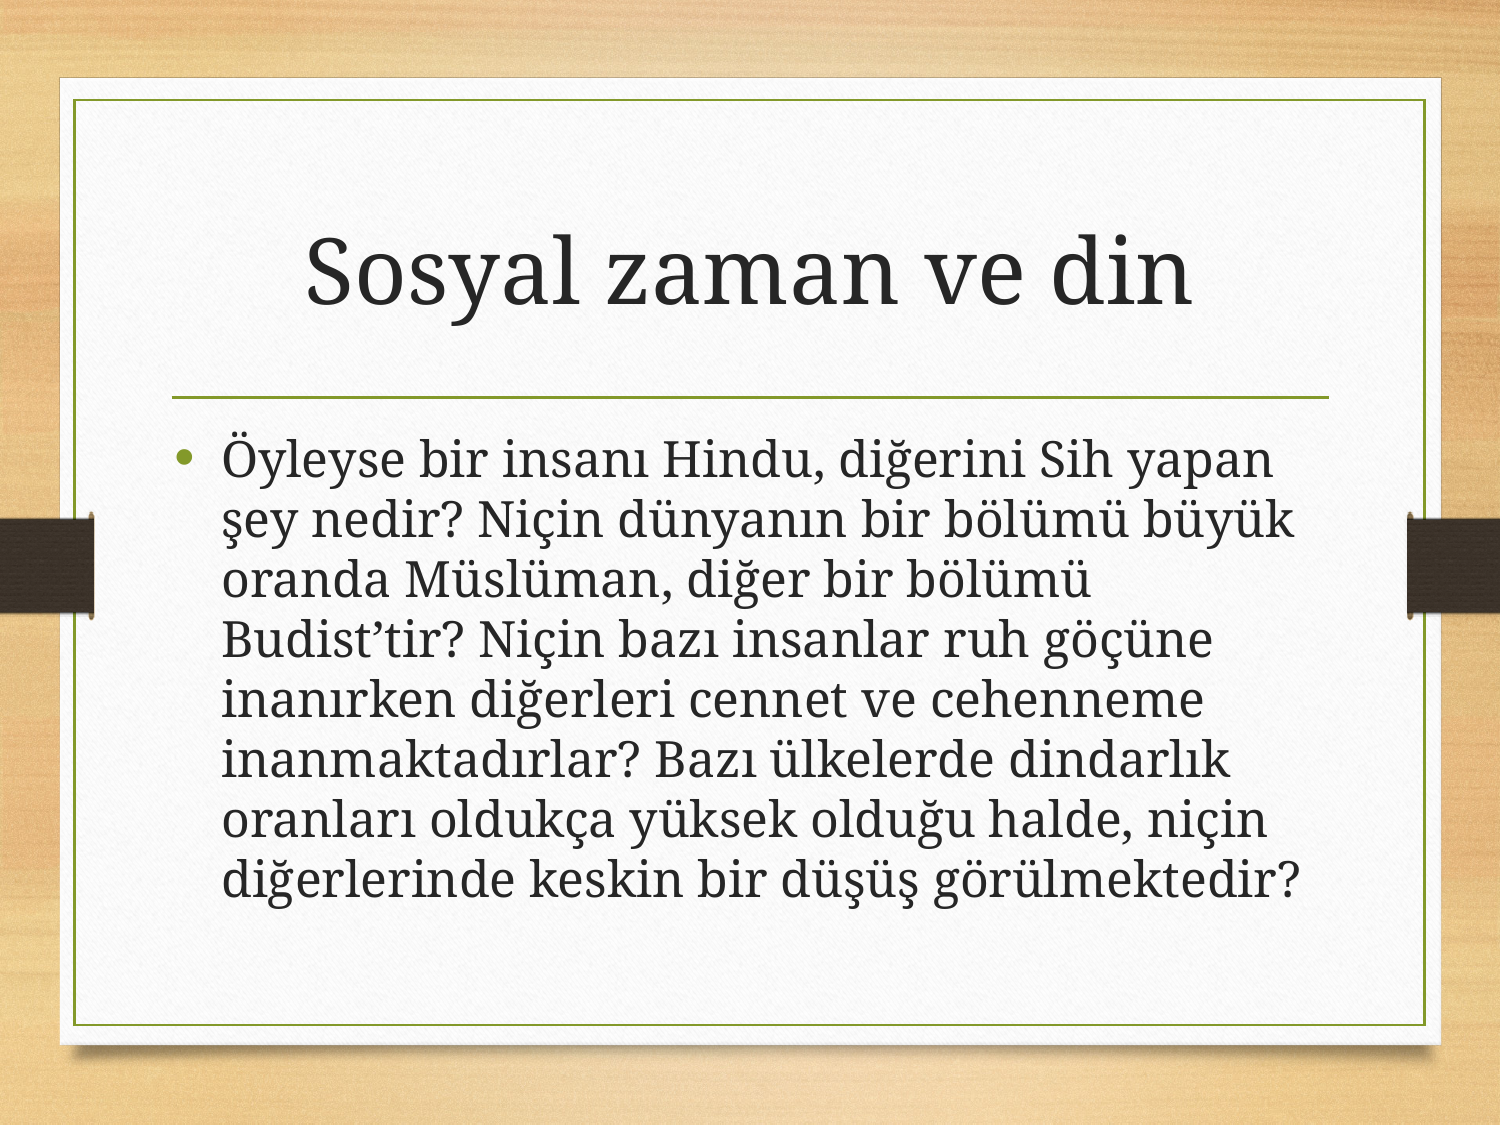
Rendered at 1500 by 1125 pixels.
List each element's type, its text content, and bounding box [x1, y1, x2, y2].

title Sosyal zaman ve din [159, 161, 1341, 375]
list Öyleyse bir insanı Hindu, diğerini Sih yapan şey nedir? Niçin dünyanın bir bölümü büyük oranda Müslüman, diğer bir bölümü Budist’tir? Niçin bazı insanlar ruh göçüne inanırken diğerleri cennet ve cehenneme inanmaktadırlar? Bazı ülkelerde dindarlık oranları oldukça yüksek olduğu halde, niçin diğerlerinde keskin bir düşüş görülmektedir? [159, 419, 1341, 964]
picture [0, 0, 1500, 1125]
